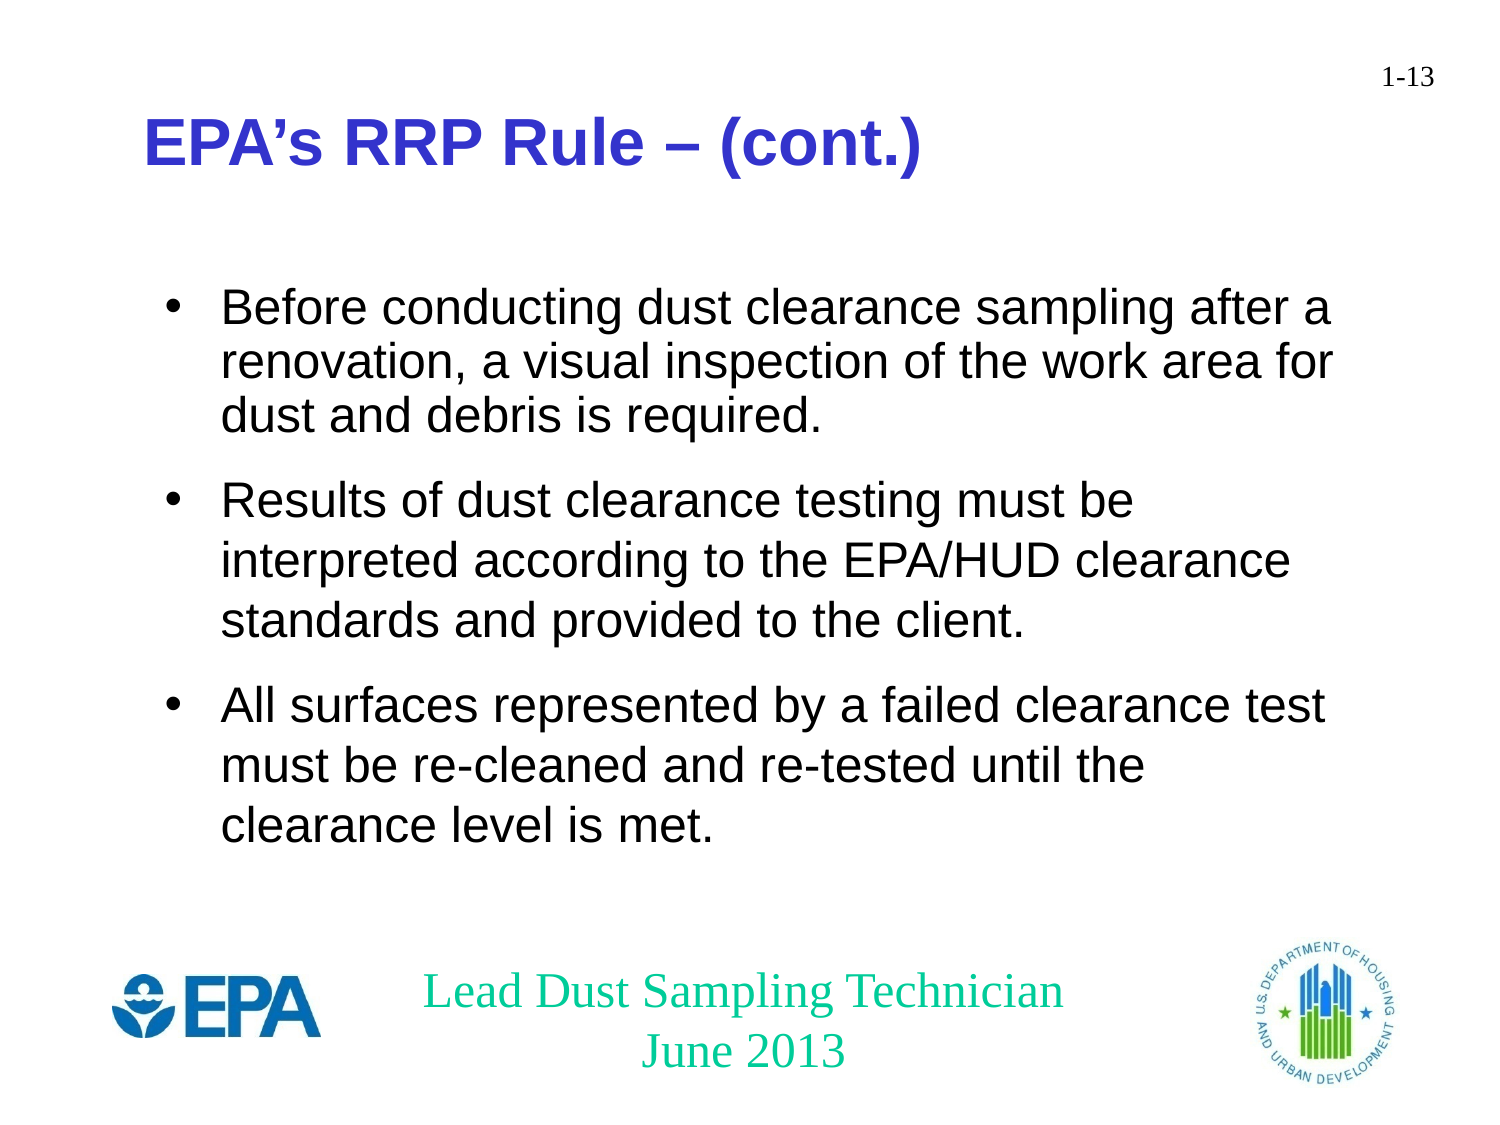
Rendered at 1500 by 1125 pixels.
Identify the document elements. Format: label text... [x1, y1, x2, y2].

picture [1250, 937, 1400, 1088]
text_box Before conducting dust clearance sampling after a renovation, a visual inspection of the work area for dust and debris is required. Results of dust clearance testing must be interpreted according to the EPA/HUD clearance standards and provided to the client. All surfaces represented by a failed clearance test must be re-cleaned and re-tested until the clearance level is met. [149, 273, 1369, 874]
title EPA’s RRP Rule – (cont.) [128, 45, 1479, 233]
picture [112, 974, 321, 1038]
